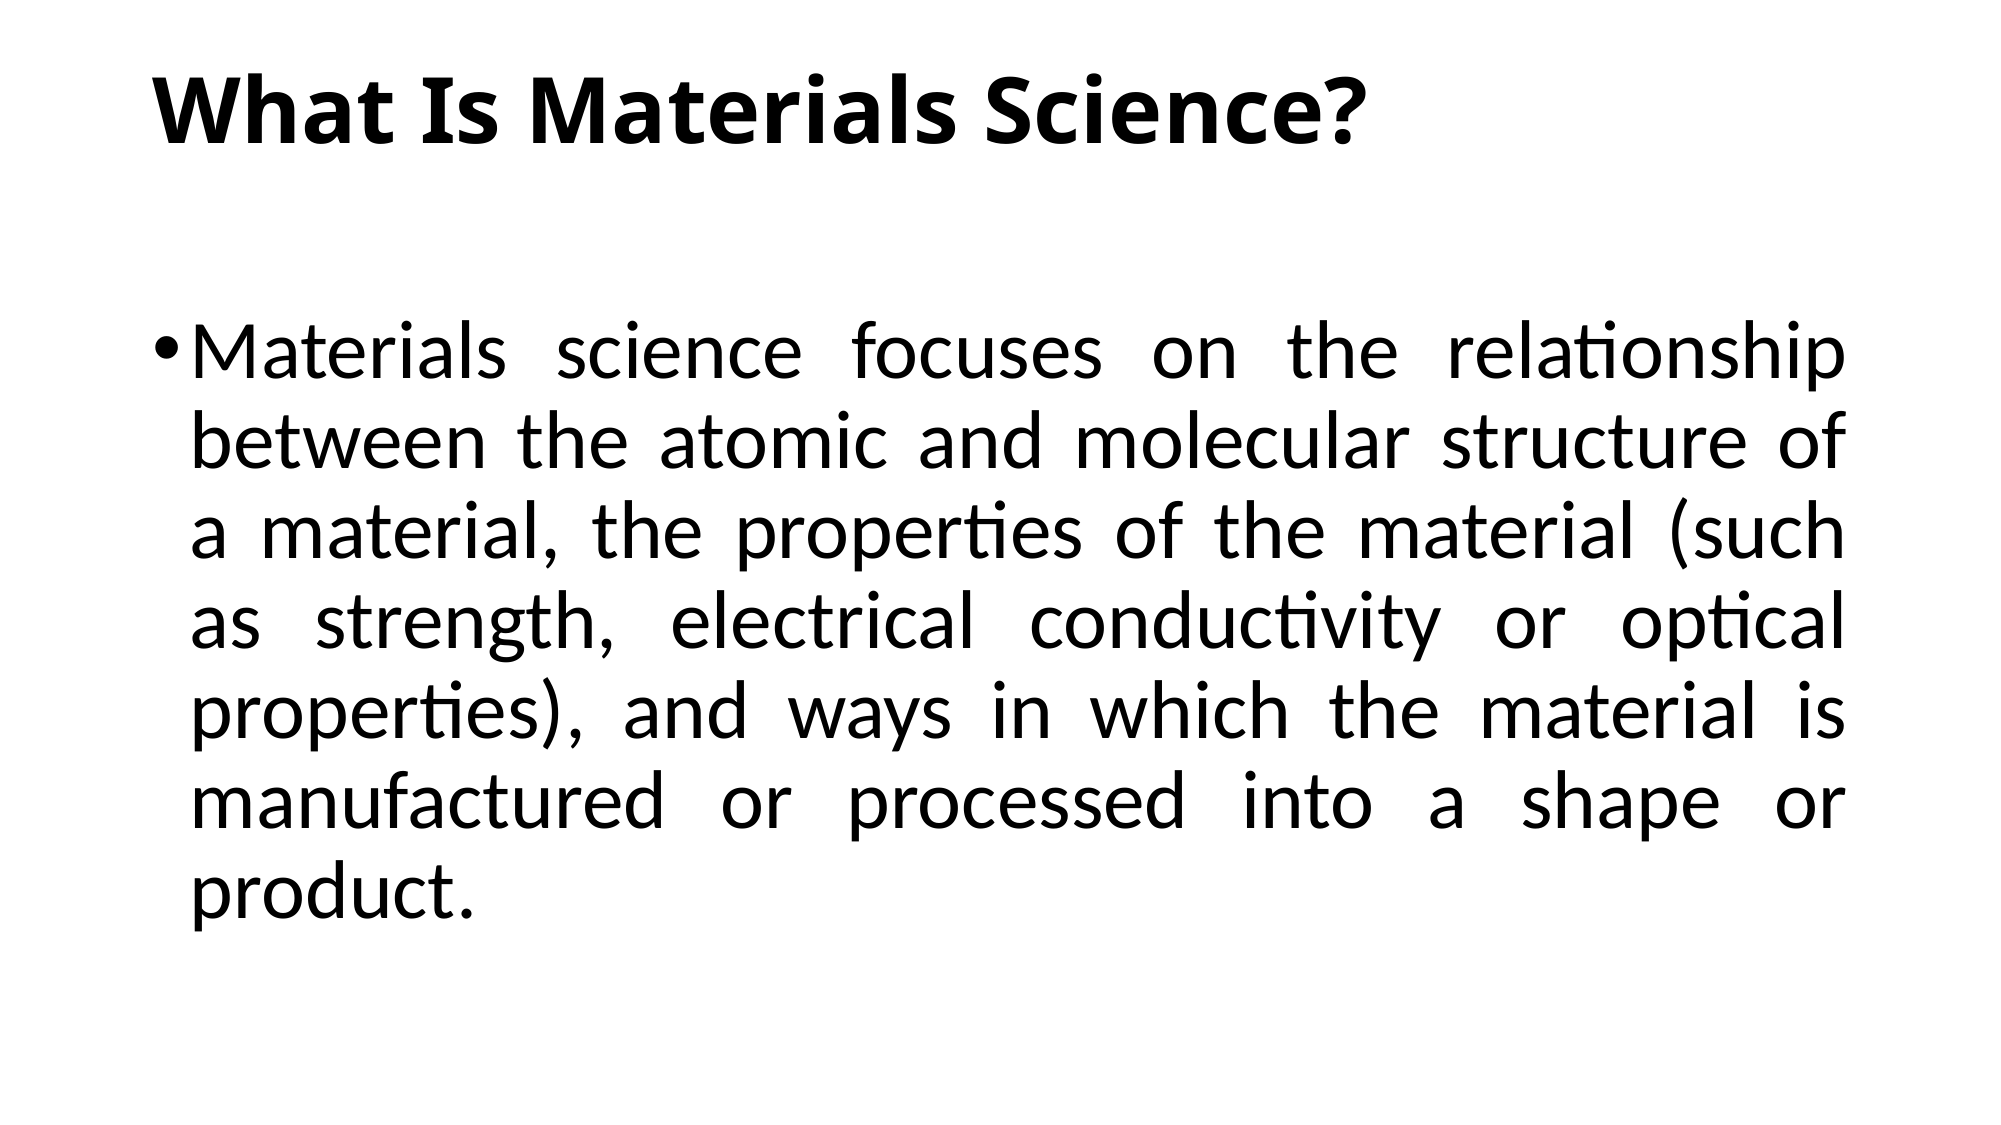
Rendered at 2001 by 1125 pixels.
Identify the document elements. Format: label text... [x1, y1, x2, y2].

title What Is Materials Science? [137, 59, 1863, 278]
list Materials science focuses on the relationship between the atomic and molecular structure of a material, the properties of the material (such as strength, electrical conductivity or optical properties), and ways in which the material is manufactured or processed into a shape or product. [137, 299, 1863, 1014]
